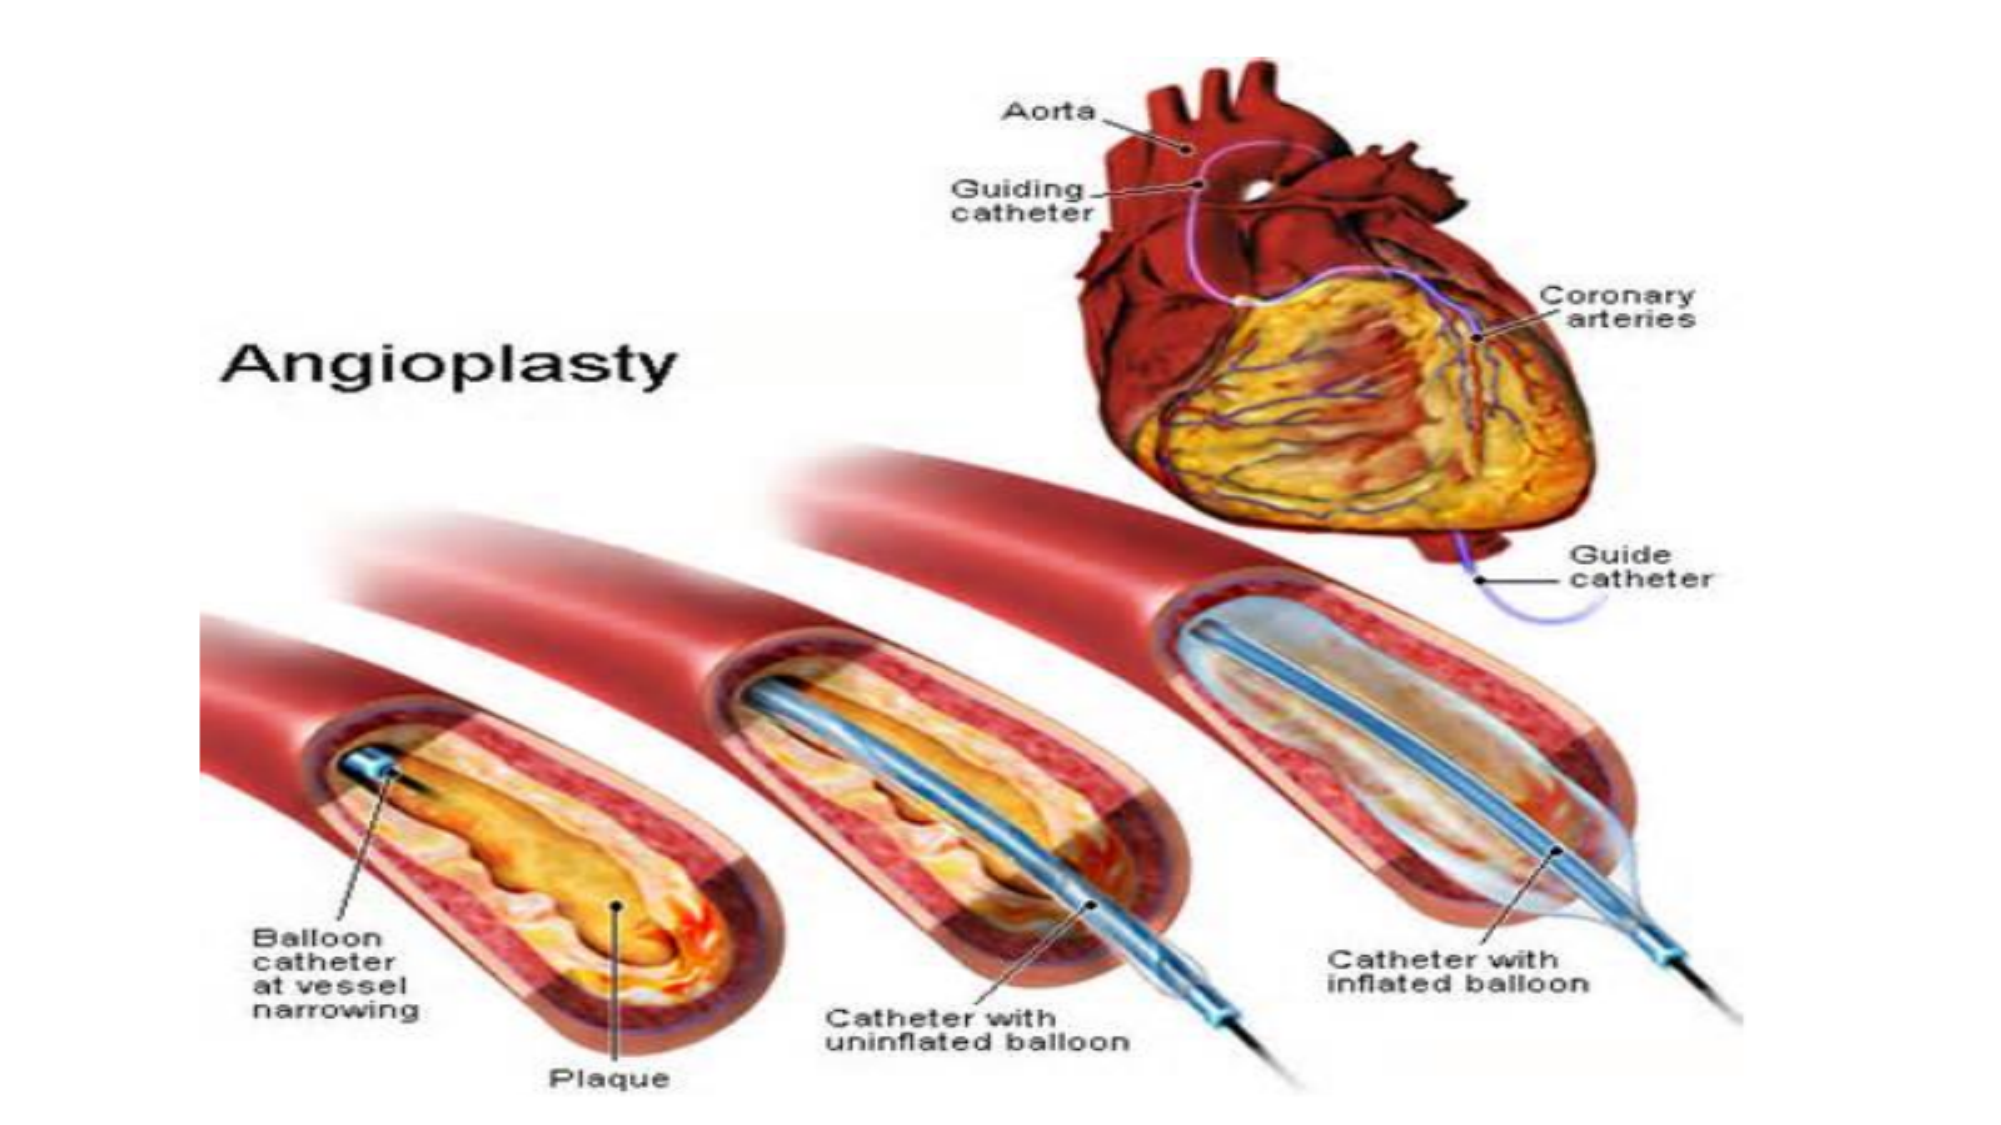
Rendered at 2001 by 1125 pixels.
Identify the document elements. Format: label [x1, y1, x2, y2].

picture [158, 0, 1784, 1125]
